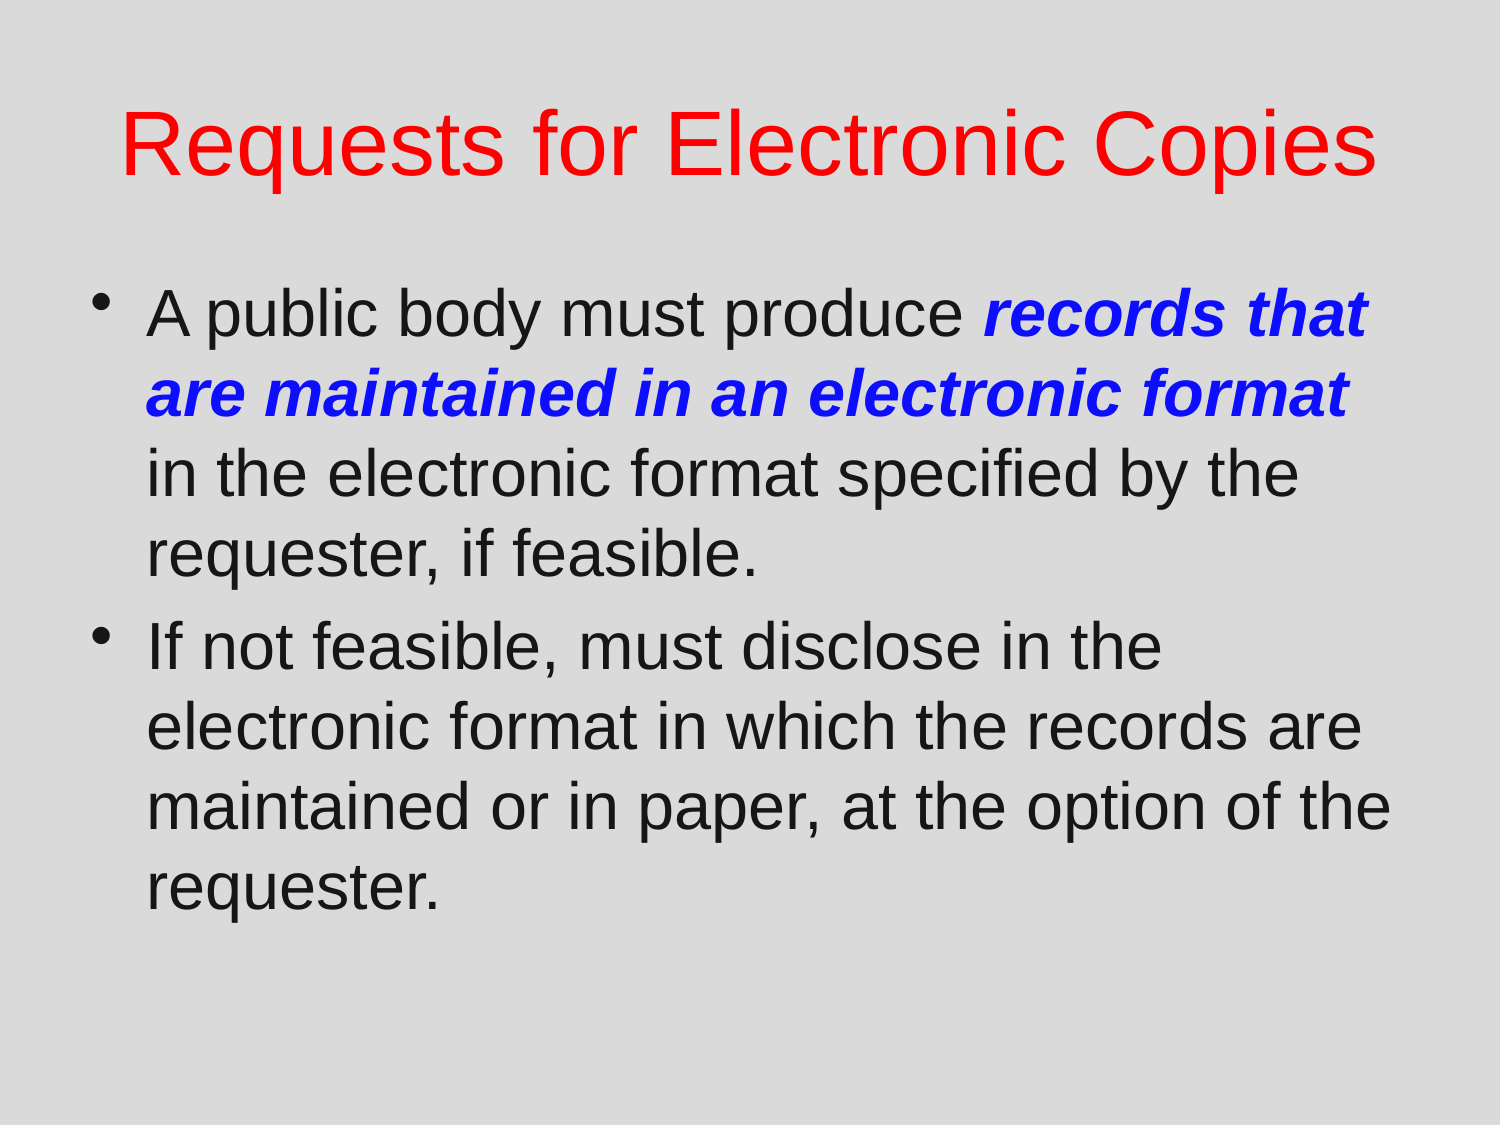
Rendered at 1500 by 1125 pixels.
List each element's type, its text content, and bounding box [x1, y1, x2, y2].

title Requests for Electronic Copies [74, 44, 1426, 233]
list A public body must produce records that are maintained in an electronic format in the electronic format specified by the requester, if feasible. If not feasible, must disclose in the electronic format in which the records are maintained or in paper, at the option of the requester. [74, 262, 1426, 1006]
